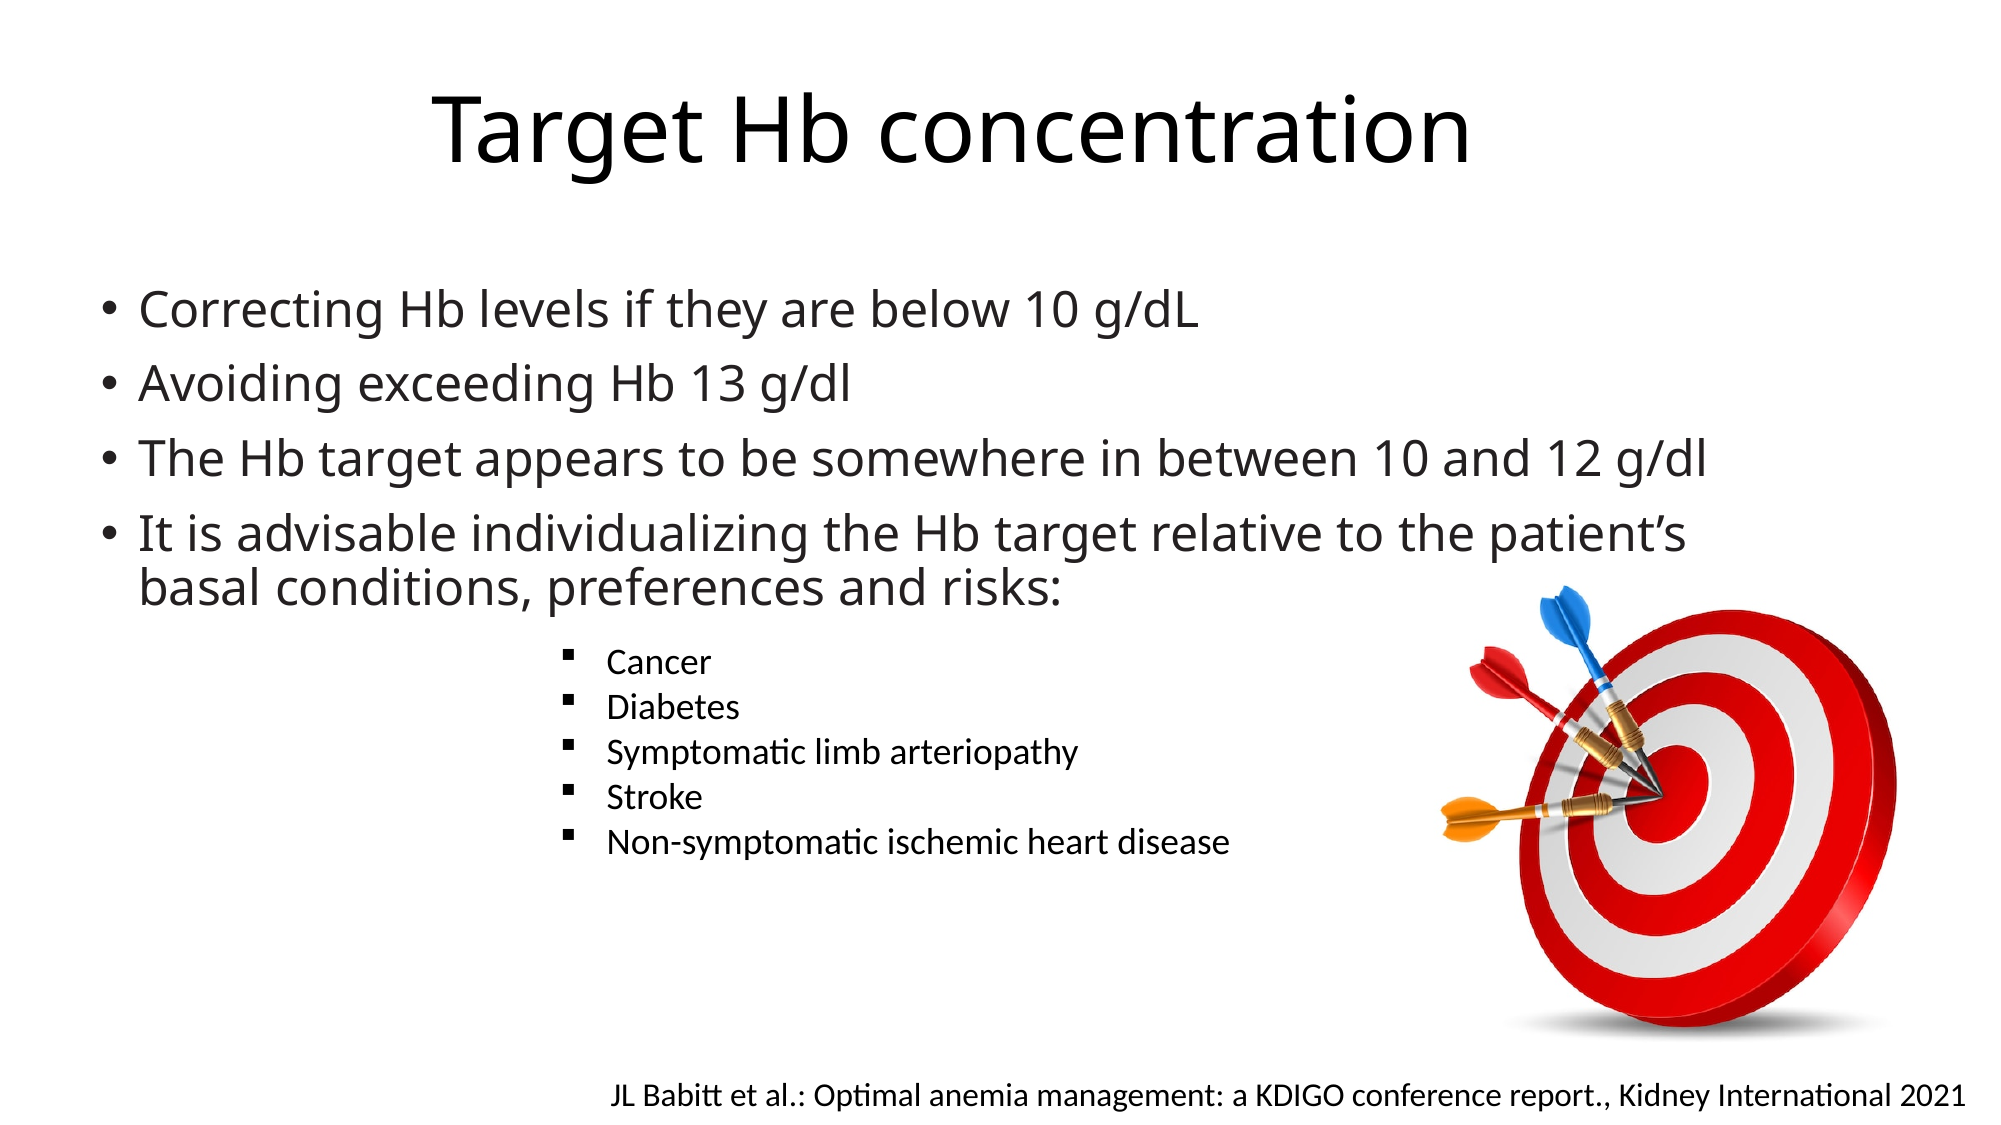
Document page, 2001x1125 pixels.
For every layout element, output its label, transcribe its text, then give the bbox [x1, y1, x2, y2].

title Target Hb concentration [114, 59, 1840, 207]
text_box Cancer Diabetes Symptomatic limb arteriopathy Stroke Non-symptomatic ischemic heart disease [545, 629, 1292, 870]
text_box JL Babitt et al.: Optimal anemia management: a KDIGO conference report., Kidney International 2021 [421, 1065, 1984, 1121]
picture [1407, 546, 1927, 1066]
list Correcting Hb levels if they are below 10 g/dL Avoiding exceeding Hb 13 g/dl The Hb target appears to be somewhere in between 10 and 12 g/dl It is advisable individualizing the Hb target relative to the patient’s basal conditions, preferences and risks: [85, 276, 1811, 630]
